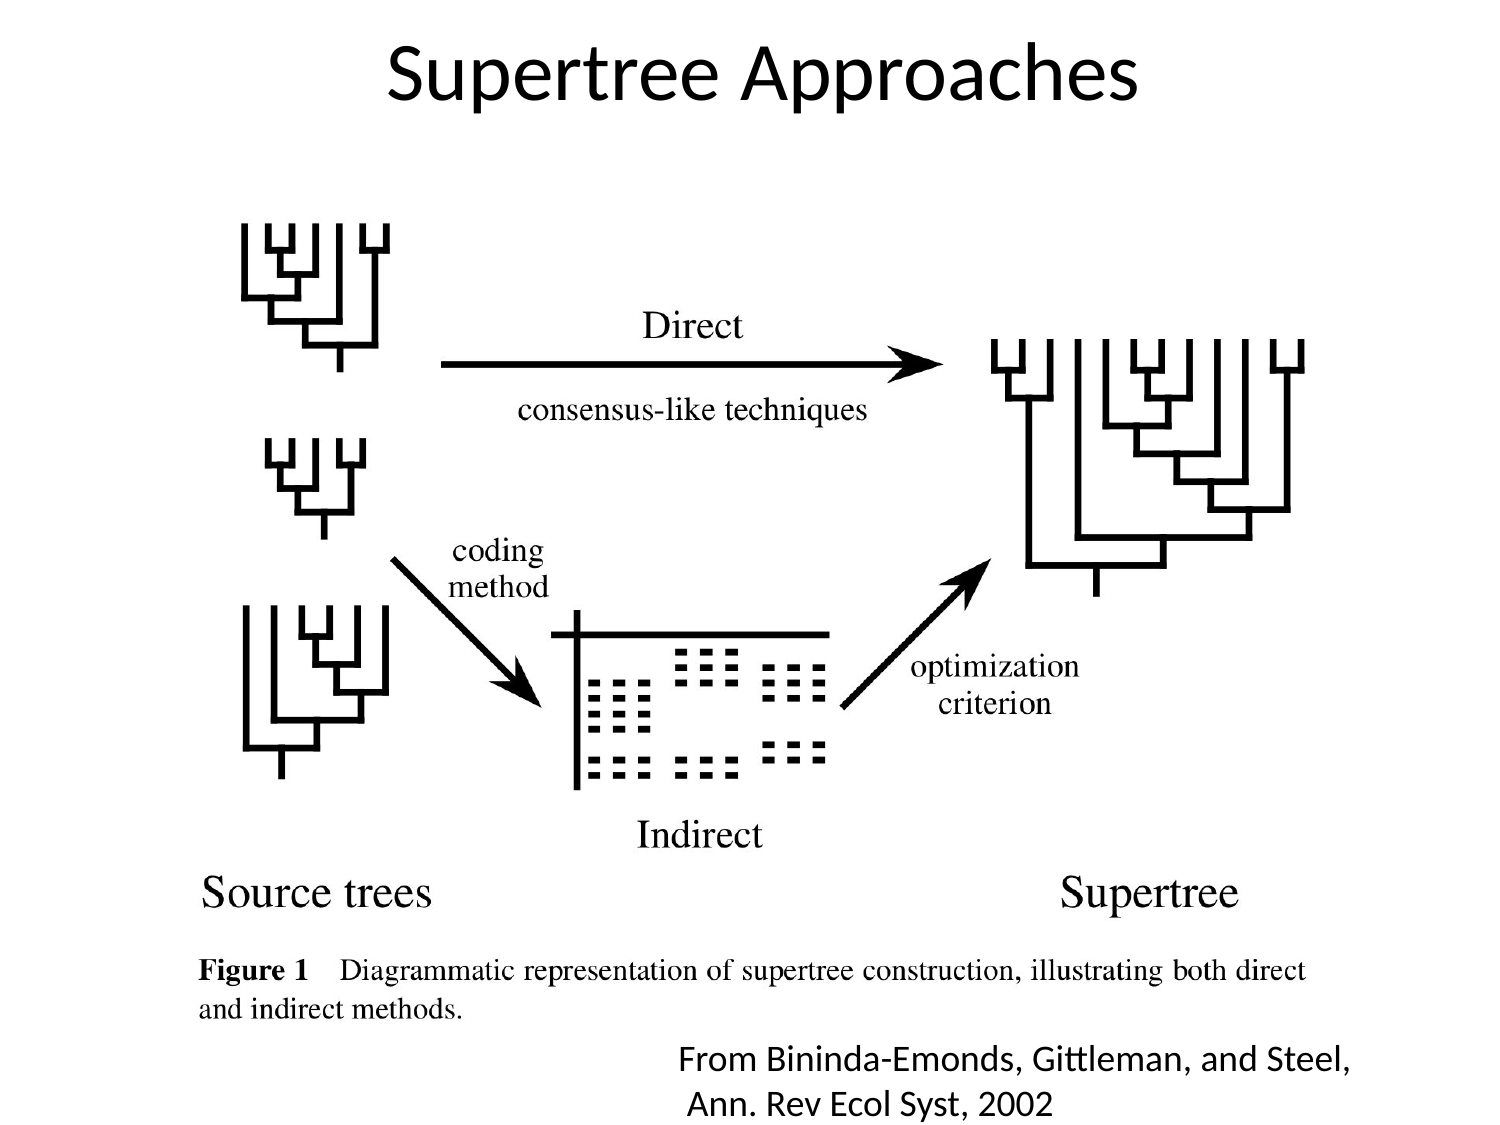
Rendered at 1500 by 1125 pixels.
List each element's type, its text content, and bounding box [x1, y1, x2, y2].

picture [191, 212, 1314, 1036]
text_box From Bininda-Emonds, Gittleman, and Steel, Ann. Rev Ecol Syst, 2002 [663, 1026, 1368, 1125]
text_box Supertree Approaches [371, 9, 1156, 125]
